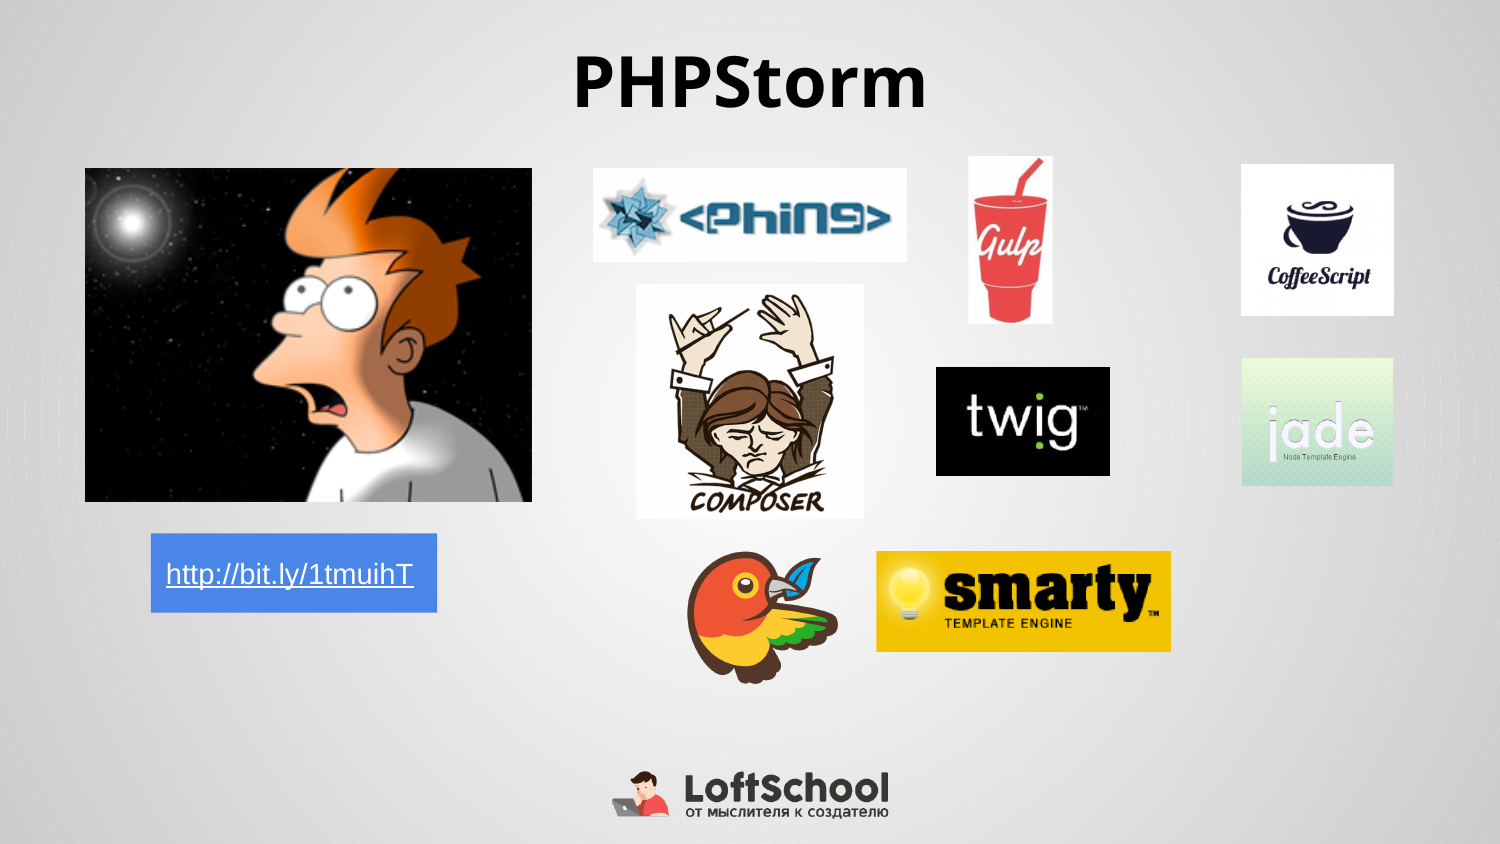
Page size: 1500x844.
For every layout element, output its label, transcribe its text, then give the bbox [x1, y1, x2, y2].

picture [602, 760, 898, 828]
title PHPStorm [75, 0, 1425, 137]
picture [968, 156, 1053, 325]
picture [85, 168, 532, 503]
picture [636, 284, 864, 520]
picture [593, 167, 907, 263]
picture [876, 551, 1172, 652]
picture [686, 541, 839, 694]
picture [1241, 357, 1394, 486]
picture [936, 367, 1110, 477]
picture [1241, 164, 1394, 317]
text_box http://bit.ly/1tmuihT [150, 533, 438, 613]
